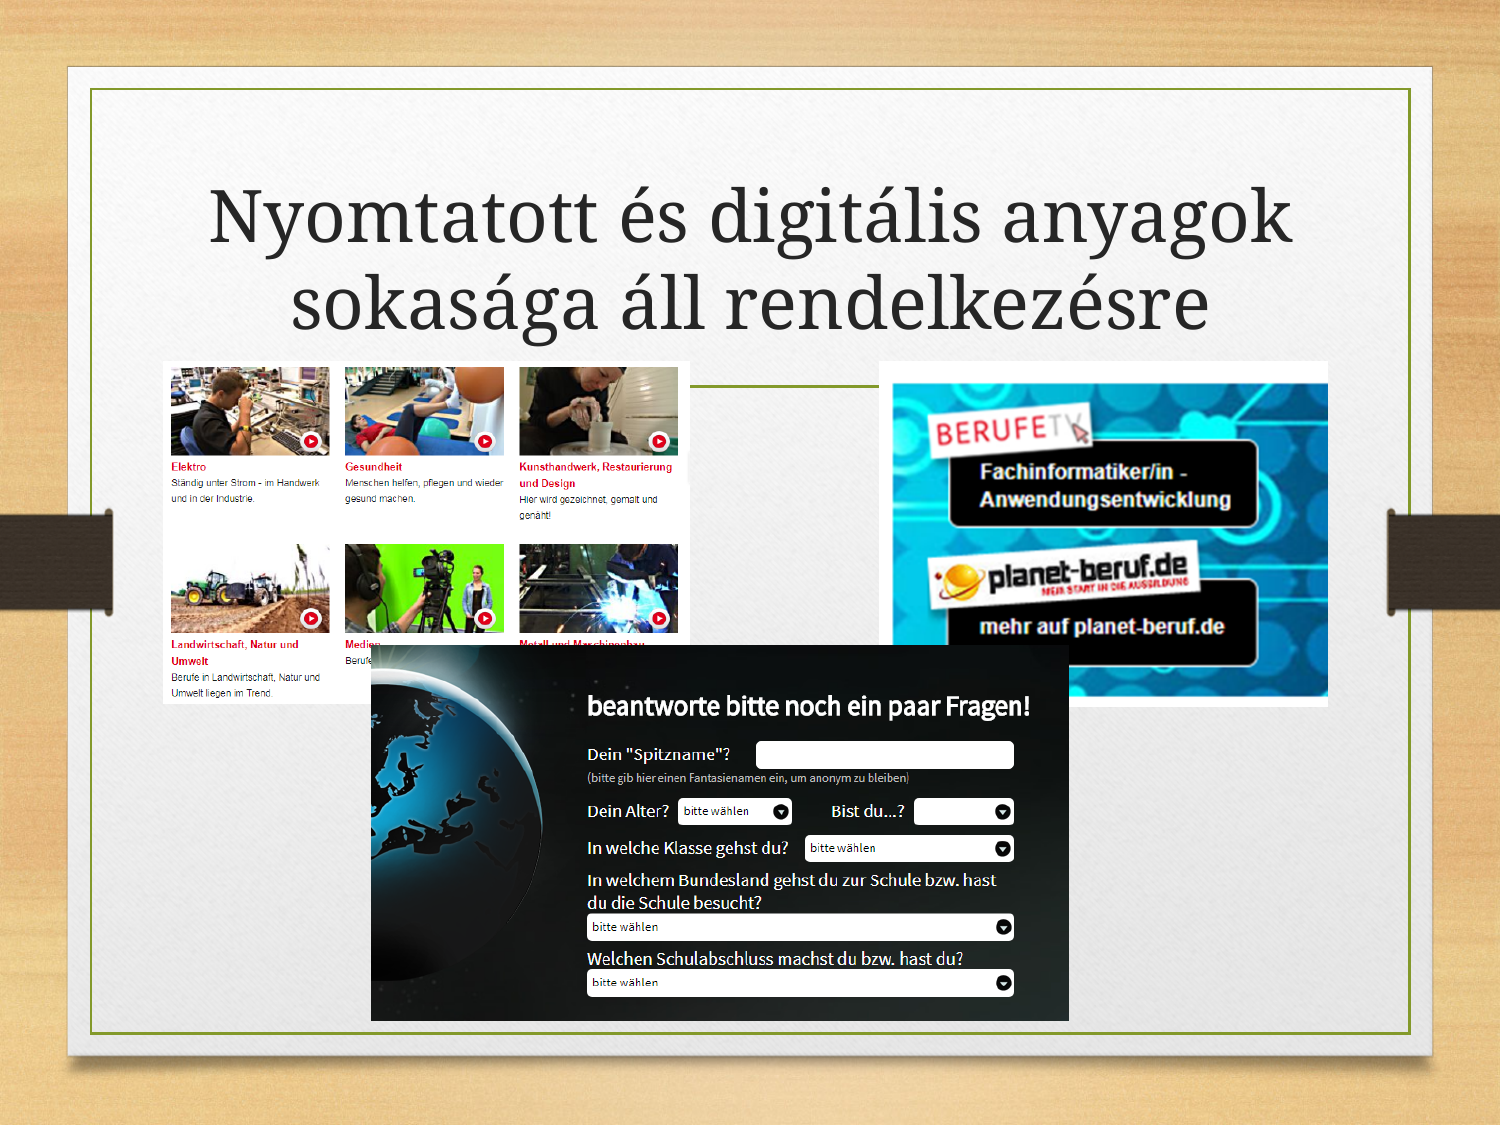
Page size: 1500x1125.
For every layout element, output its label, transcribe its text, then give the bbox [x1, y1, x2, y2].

title Nyomtatott és digitális anyagok sokasága áll rendelkezésre [193, 150, 1309, 365]
picture [0, 0, 1500, 1125]
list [879, 361, 1328, 707]
